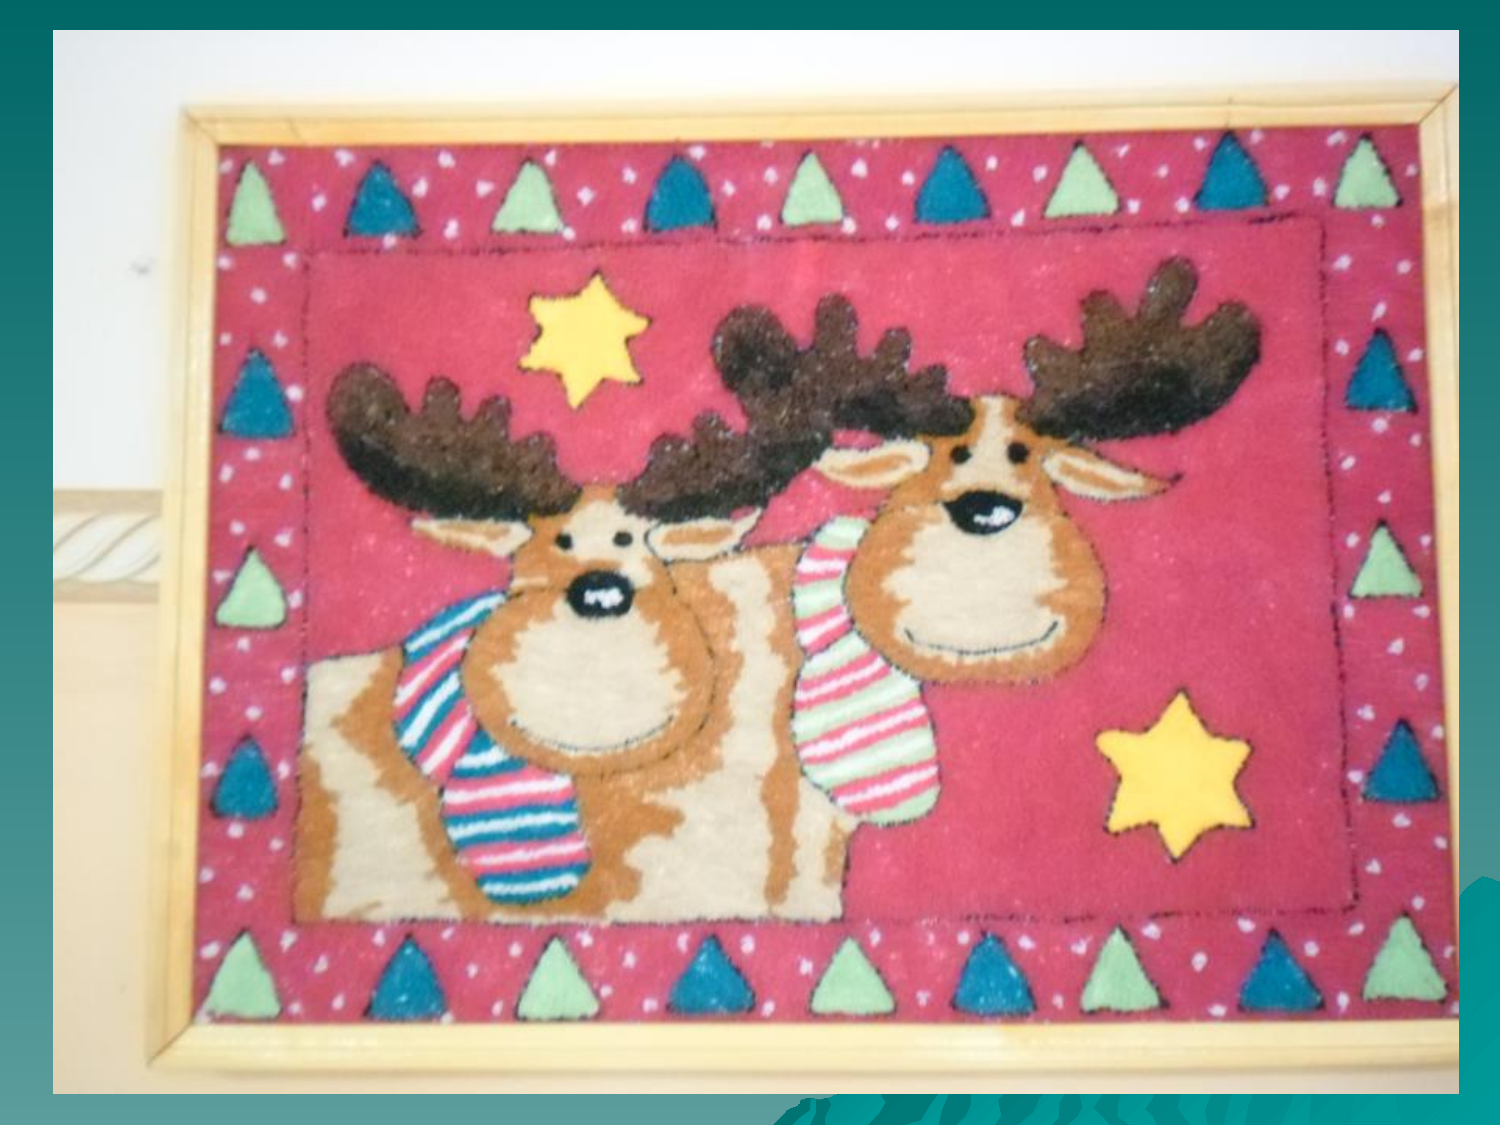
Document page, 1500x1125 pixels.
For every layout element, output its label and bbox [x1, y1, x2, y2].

picture [52, 30, 1460, 1095]
